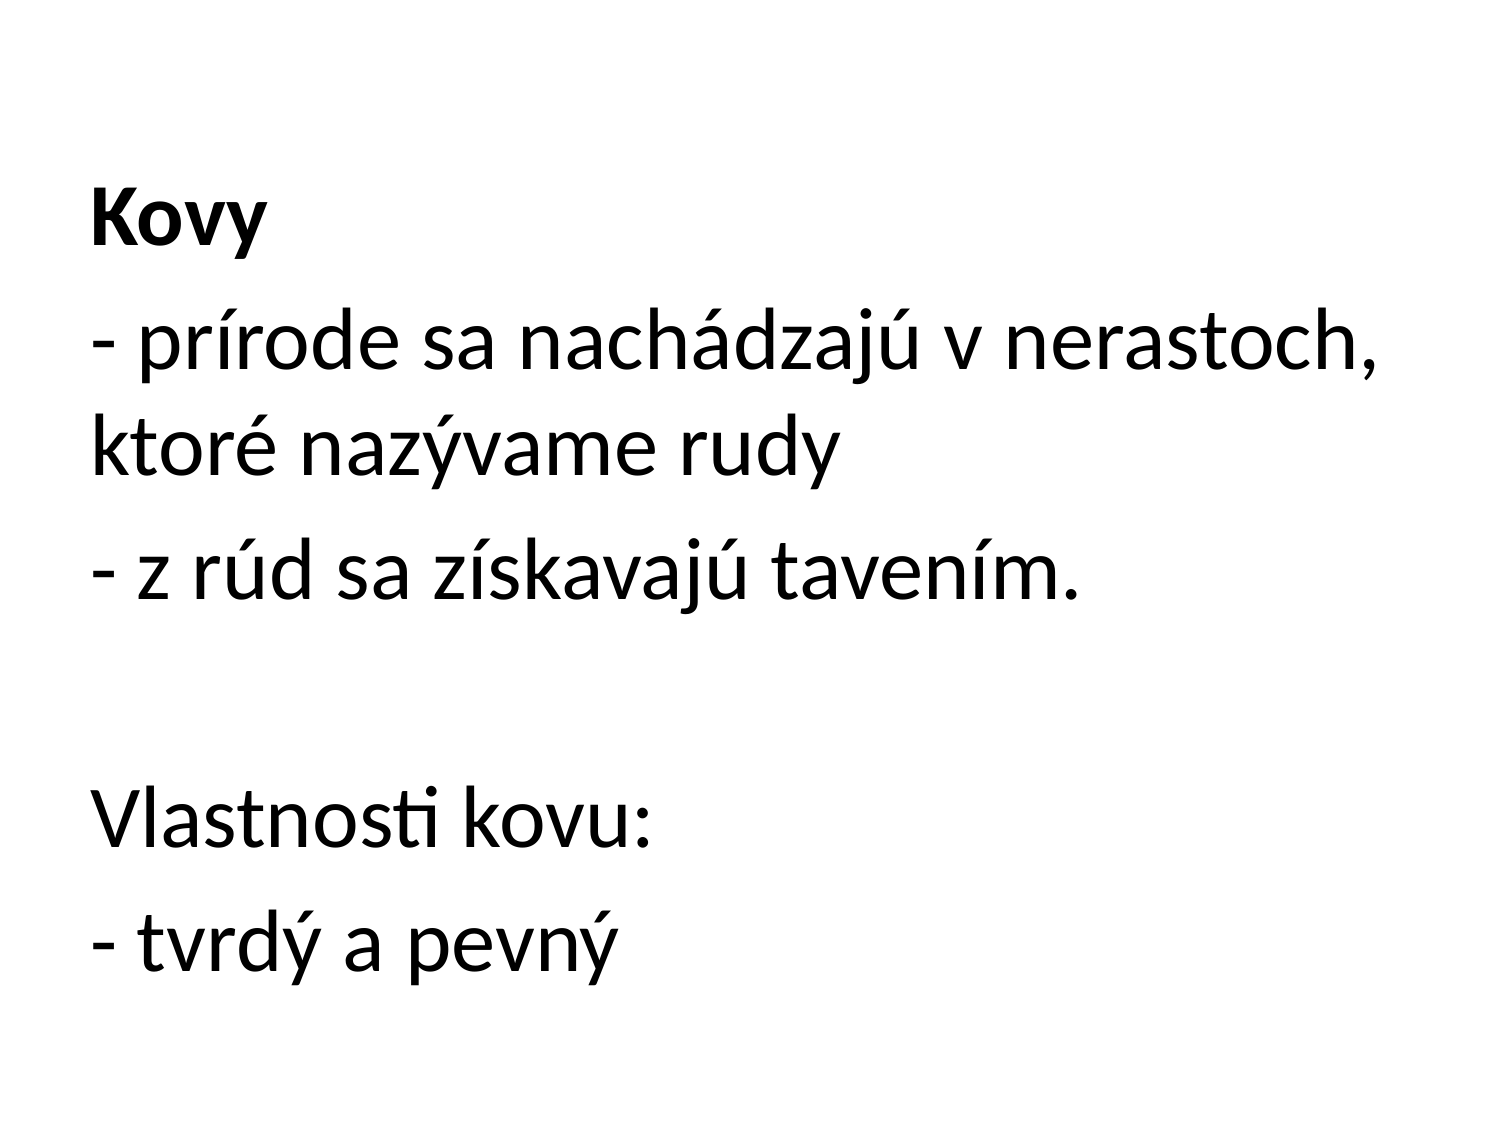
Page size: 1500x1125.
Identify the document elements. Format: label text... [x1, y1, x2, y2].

list Kovy - prírode sa nachádzajú v nerastoch, ktoré nazývame rudy - z rúd sa získavajú tavením. Vlastnosti kovu: - tvrdý a pevný [75, 149, 1425, 1005]
